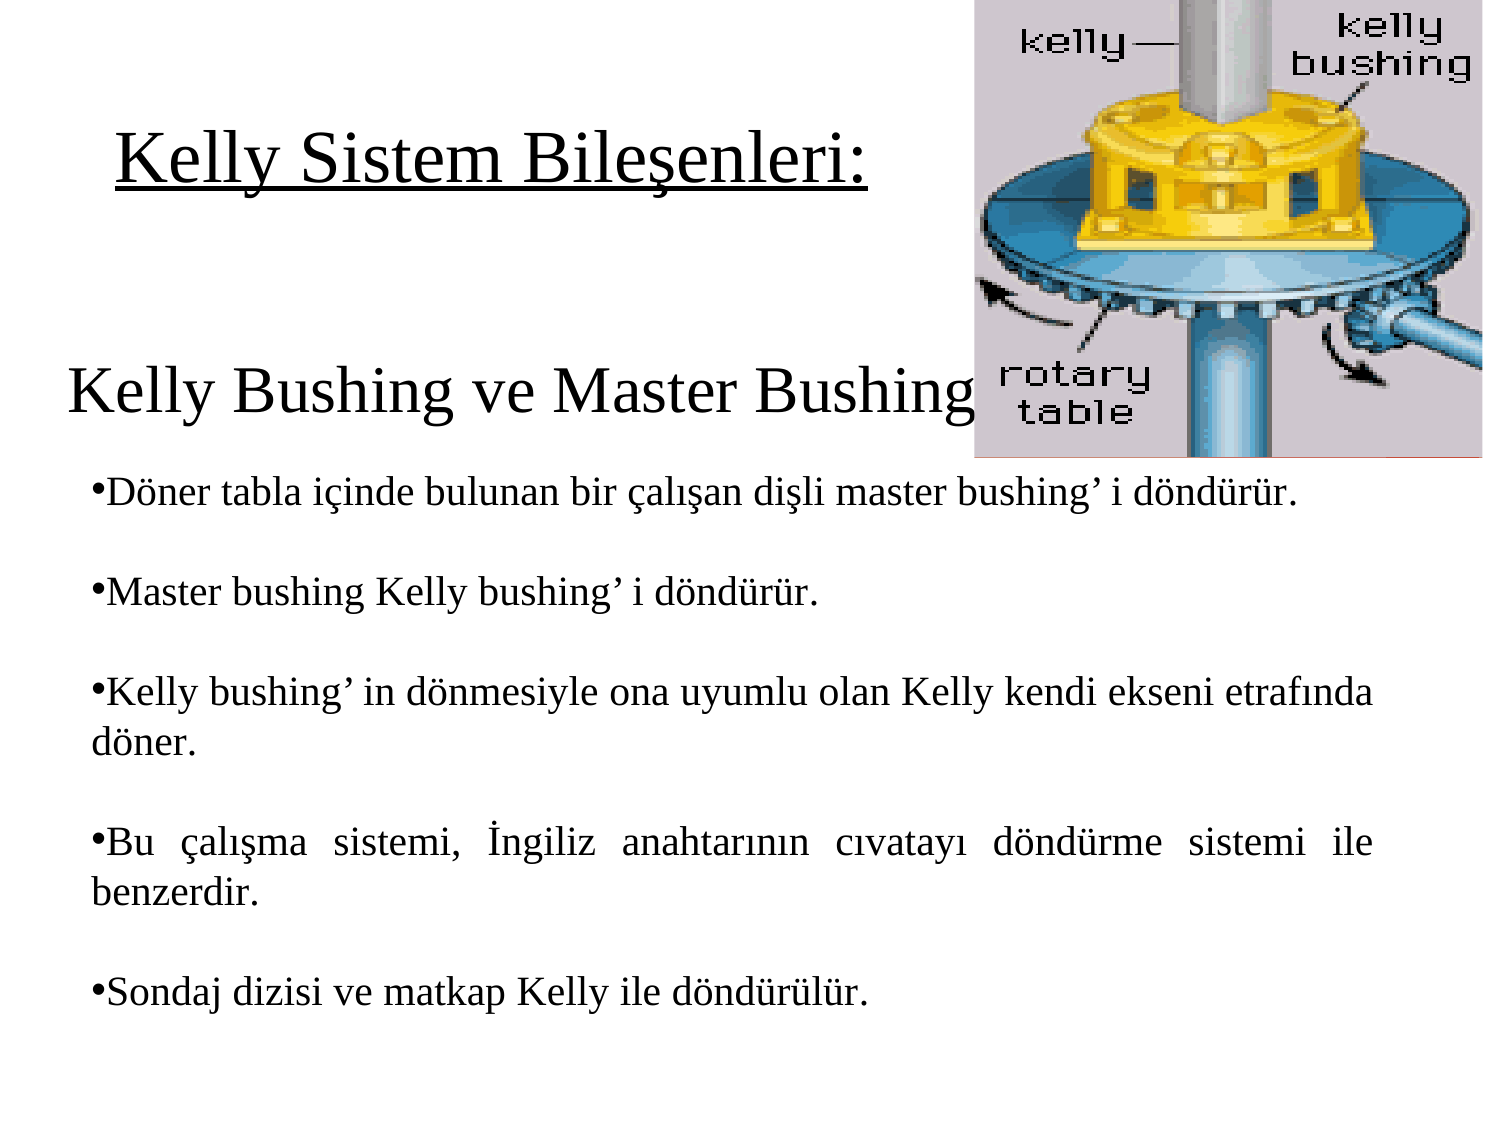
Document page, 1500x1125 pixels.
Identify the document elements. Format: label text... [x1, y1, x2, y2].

text_box Döner tabla içinde bulunan bir çalışan dişli master bushing’ i döndürür. Master bushing Kelly bushing’ i döndürür. Kelly bushing’ in dönmesiyle ona uyumlu olan Kelly kendi ekseni etrafında döner. Bu çalışma sistemi, İngiliz anahtarının cıvatayı döndürme sistemi ile benzerdir. Sondaj dizisi ve matkap Kelly ile döndürülür. [76, 456, 1390, 1117]
text_box Kelly Sistem Bileşenleri: [99, 99, 916, 205]
text_box Kelly Bushing ve Master Bushing. [53, 338, 969, 433]
picture [974, 0, 1483, 458]
